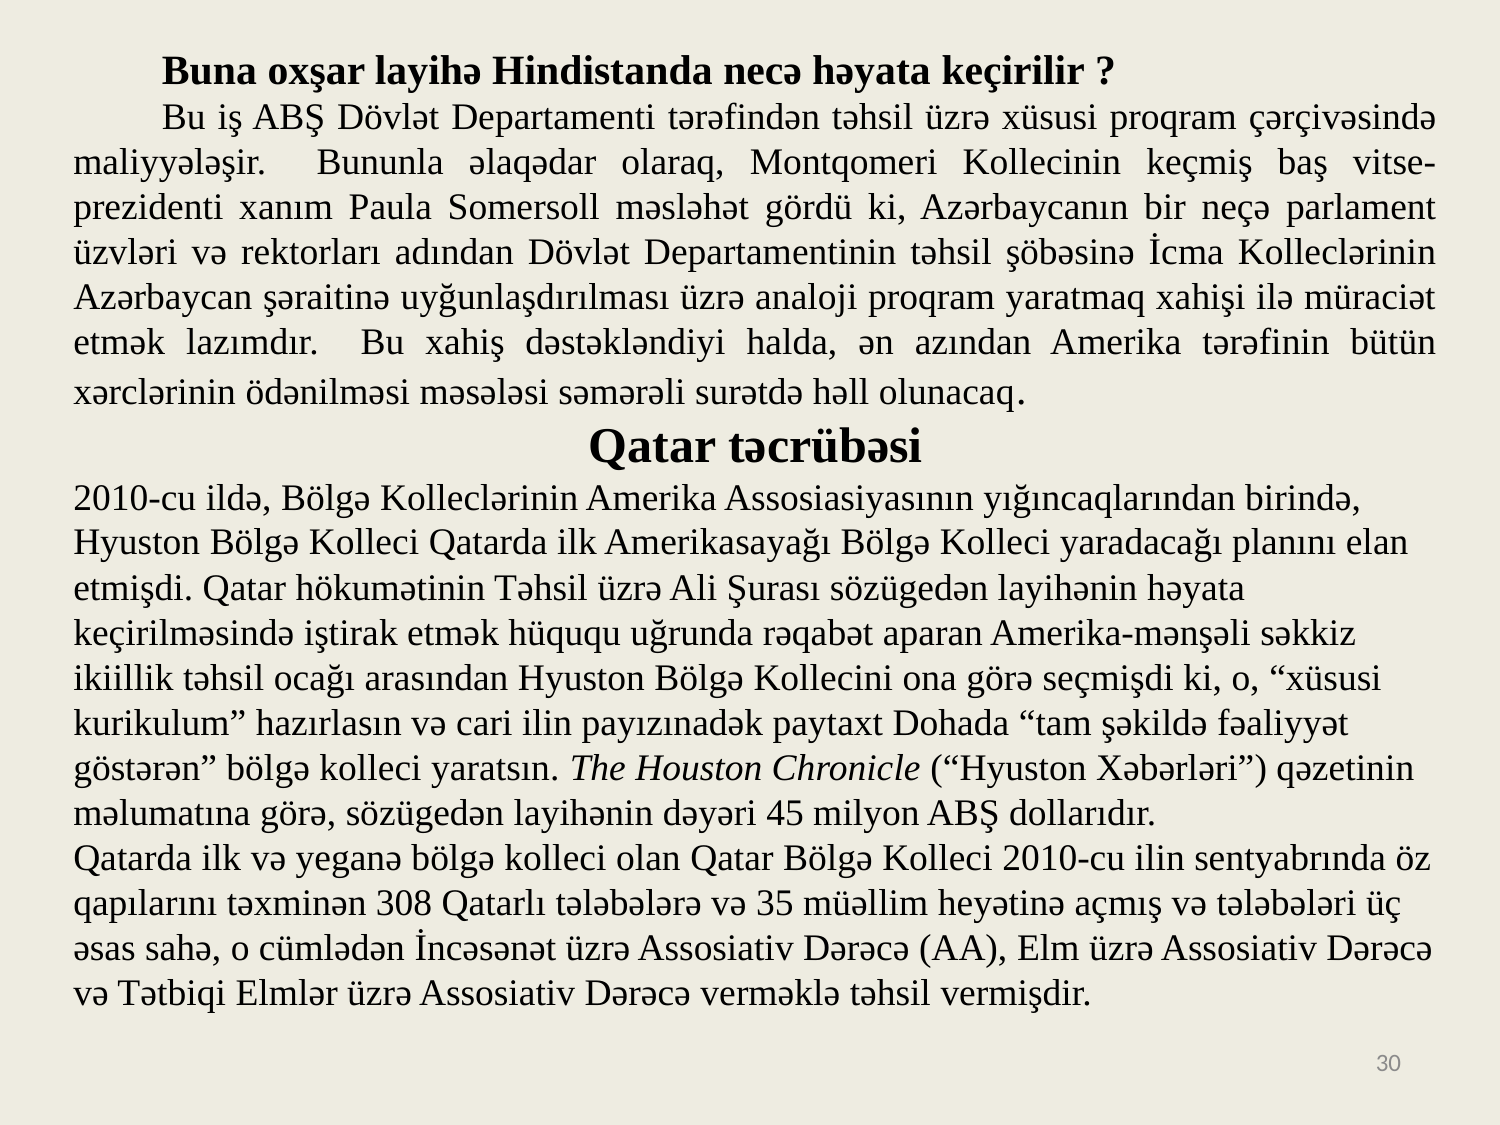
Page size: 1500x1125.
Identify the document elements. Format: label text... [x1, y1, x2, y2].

text_box Buna oxşar layihə Hindistanda necə həyata keçirilir ? Bu iş ABŞ Dövlət Departamenti tərəfindən təhsil üzrə xüsusi proqram çərçivəsində maliyyələşir. Bununla əlaqədar olaraq, Montqomeri Kollecinin keçmiş baş vitse-prezidenti xanım Paula Somersoll məsləhət gördü ki, Azərbaycanın bir neçə parlament üzvləri və rektorları adından Dövlət Departamentinin təhsil şöbəsinə İcma Kolleclərinin Azərbaycan şəraitinə uyğunlaşdırılması üzrə analoji proqram yaratmaq xahişi ilə müraciət etmək lazımdır. Bu xahiş dəstəkləndiyi halda, ən azından Amerika tərəfinin bütün xərclərinin ödənilməsi məsələsi səmərəli surətdə həll olunacaq. Qatar təcrübəsi 2010-cu ildə, Bölgə Kolleclərinin Amerika Assosiasiyasının yığıncaqlarından birində, Hyuston Bölgə Kolleci Qatarda ilk Amerikasayağı Bölgə Kolleci yaradacağı planını elan etmişdi. Qatar hökumətinin Təhsil üzrə Ali Şurası sözügedən layihənin həyata keçirilməsində iştirak etmək hüququ uğrunda rəqabət aparan Amerika-mənşəli səkkiz ikiillik təhsil ocağı arasından Hyuston Bölgə Kollecini ona görə seçmişdi ki, o, “xüsusi kurikulum” hazırlasın və cari ilin payızınadək paytaxt Dohada “tam şəkildə fəaliyyət göstərən” bölgə kolleci yaratsın. The Houston Chronicle (“Hyuston Xəbərləri”) qəzetinin məlumatına görə, sözügedən layihənin dəyəri 45 milyon ABŞ dollarıdır. Qatarda ilk və yeganə bölgə kolleci olan Qatar Bölgə Kolleci 2010-cu ilin sentyabrında öz qapılarını təxminən 308 Qatarlı tələbələrə və 35 müəllim heyətinə açmış və tələbələri üç əsas sahə, o cümlədən İncəsənət üzrə Assosiativ Dərəcə (AA), Elm üzrə Assosiativ Dərəcə və Tətbiqi Elmlər üzrə Assosiativ Dərəcə verməklə təhsil vermişdir. [58, 35, 1453, 1125]
